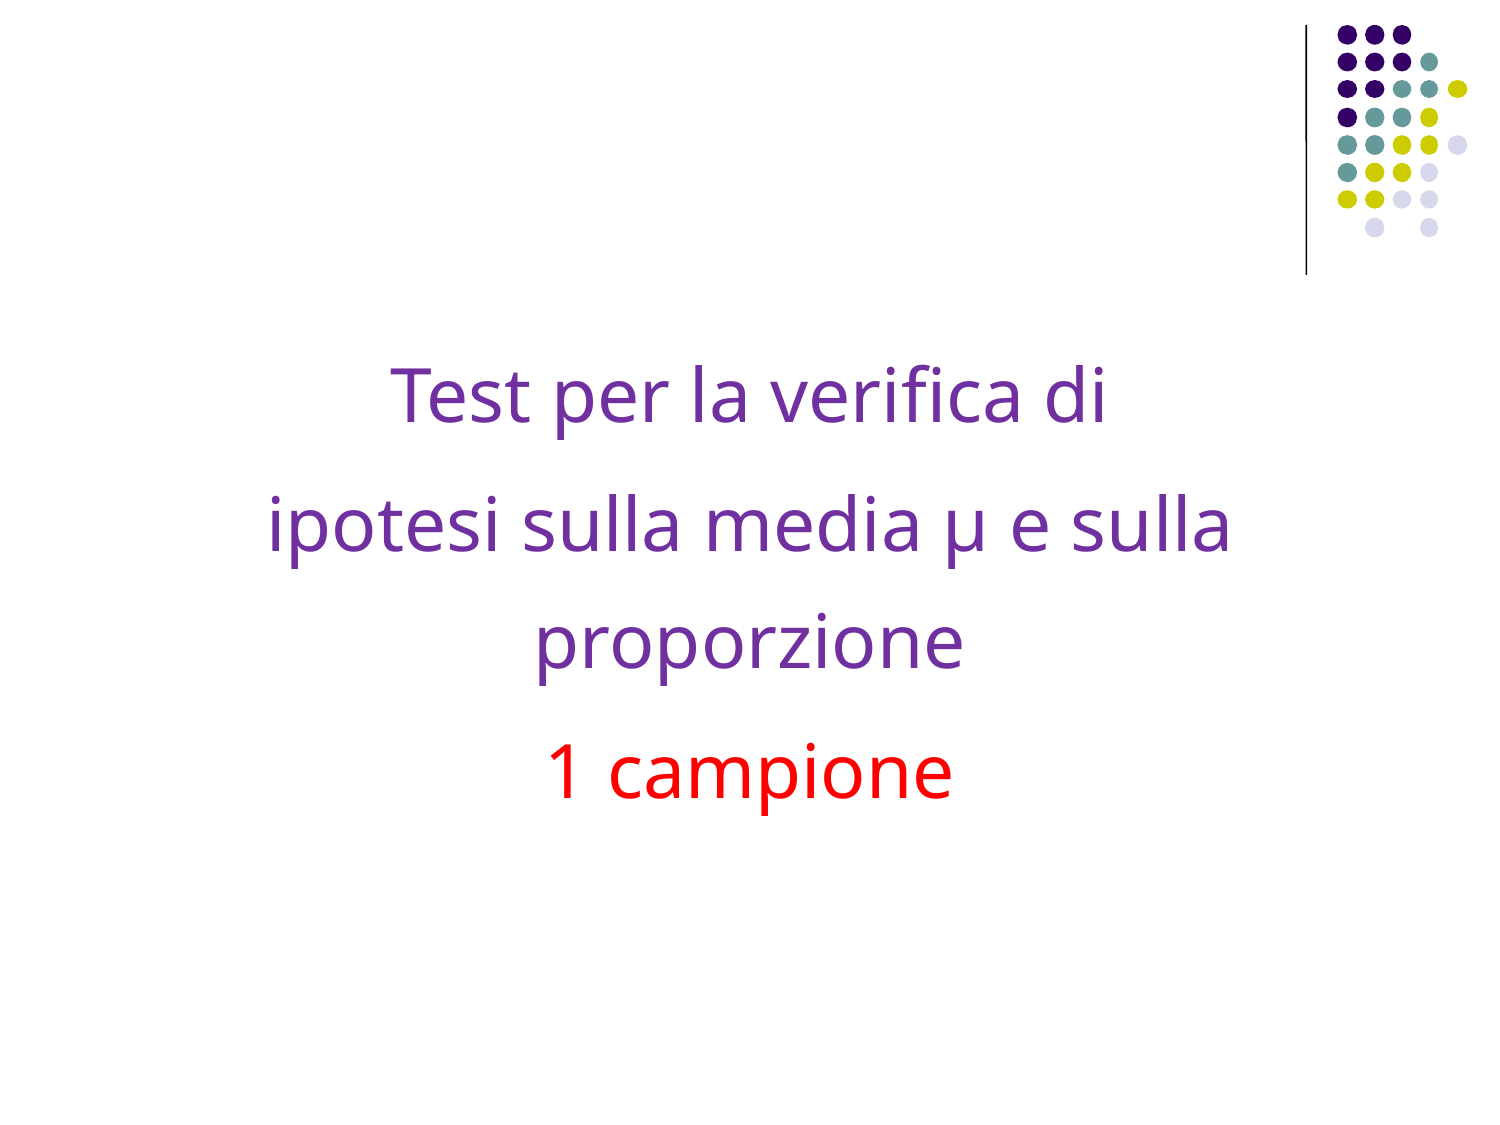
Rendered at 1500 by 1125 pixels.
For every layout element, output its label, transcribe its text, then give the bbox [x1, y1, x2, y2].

text_box Test per la verifica di ipotesi sulla media μ e sulla proporzione 1 campione [115, 312, 1384, 821]
